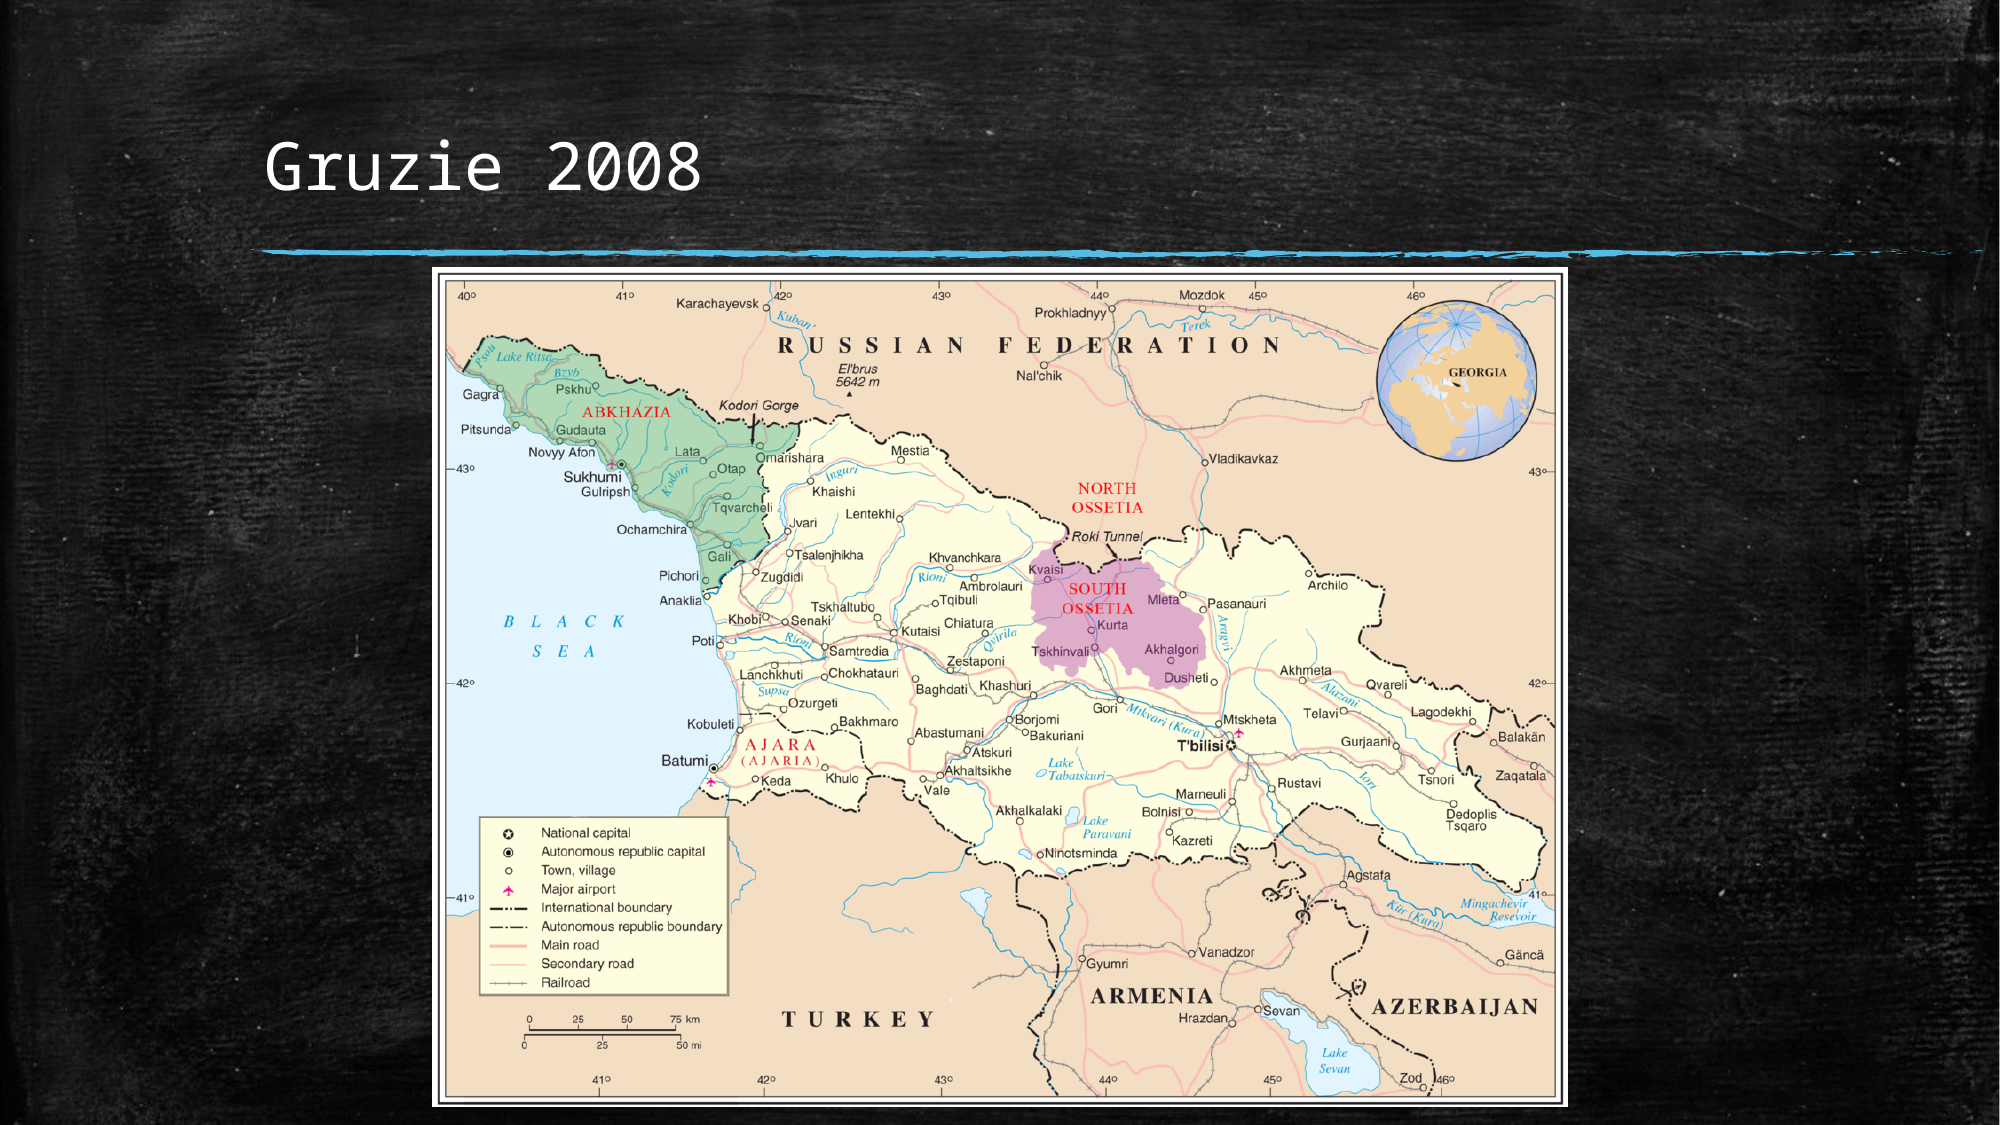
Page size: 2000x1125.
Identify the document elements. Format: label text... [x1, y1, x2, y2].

title Gruzie 2008 [249, 45, 1750, 213]
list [432, 267, 1568, 1107]
